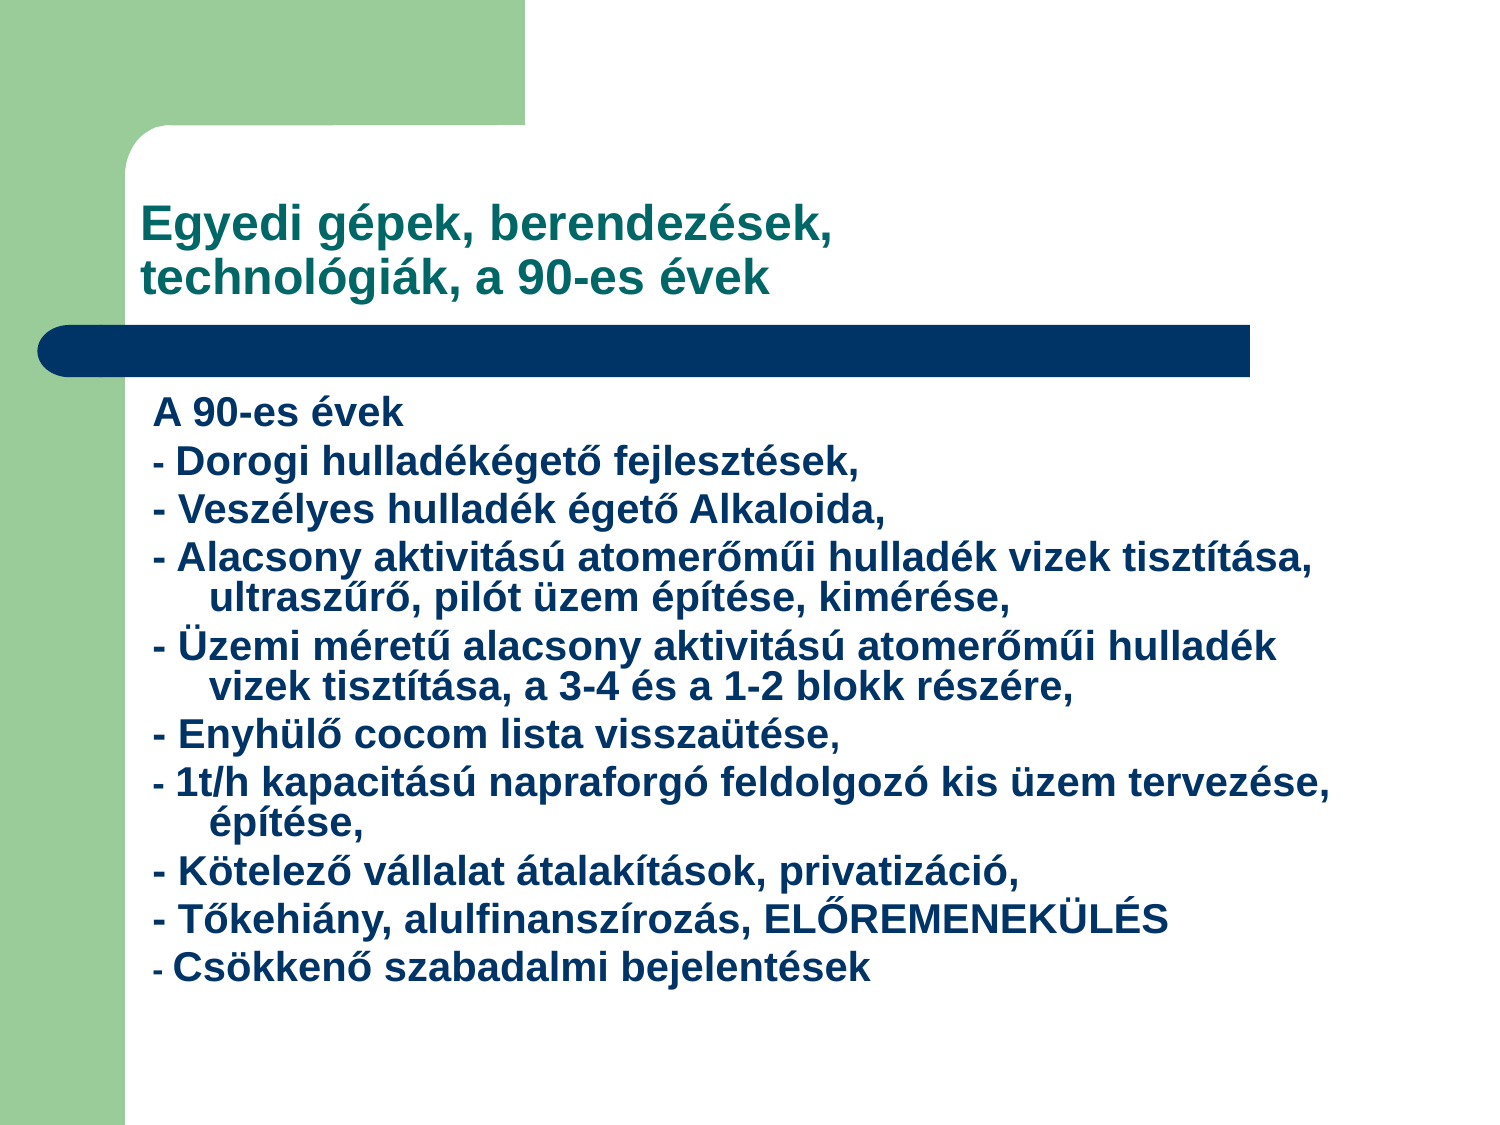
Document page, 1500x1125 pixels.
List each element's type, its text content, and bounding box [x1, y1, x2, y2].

title Egyedi gépek, berendezések, technológiák, a 90-es évek [124, 124, 1426, 313]
list A 90-es évek - Dorogi hulladékégető fejlesztések, - Veszélyes hulladék égető Alkaloida, - Alacsony aktivitású atomerőműi hulladék vizek tisztítása, ultraszűrő, pilót üzem építése, kimérése, - Üzemi méretű alacsony aktivitású atomerőműi hulladék vizek tisztítása, a 3-4 és a 1-2 blokk részére, - Enyhülő cocom lista visszaütése, - 1t/h kapacitású napraforgó feldolgozó kis üzem tervezése, építése, - Kötelező vállalat átalakítások, privatizáció, - Tőkehiány, alulfinanszírozás, ELŐREMENEKÜLÉS - Csökkenő szabadalmi bejelentések [137, 387, 1400, 999]
